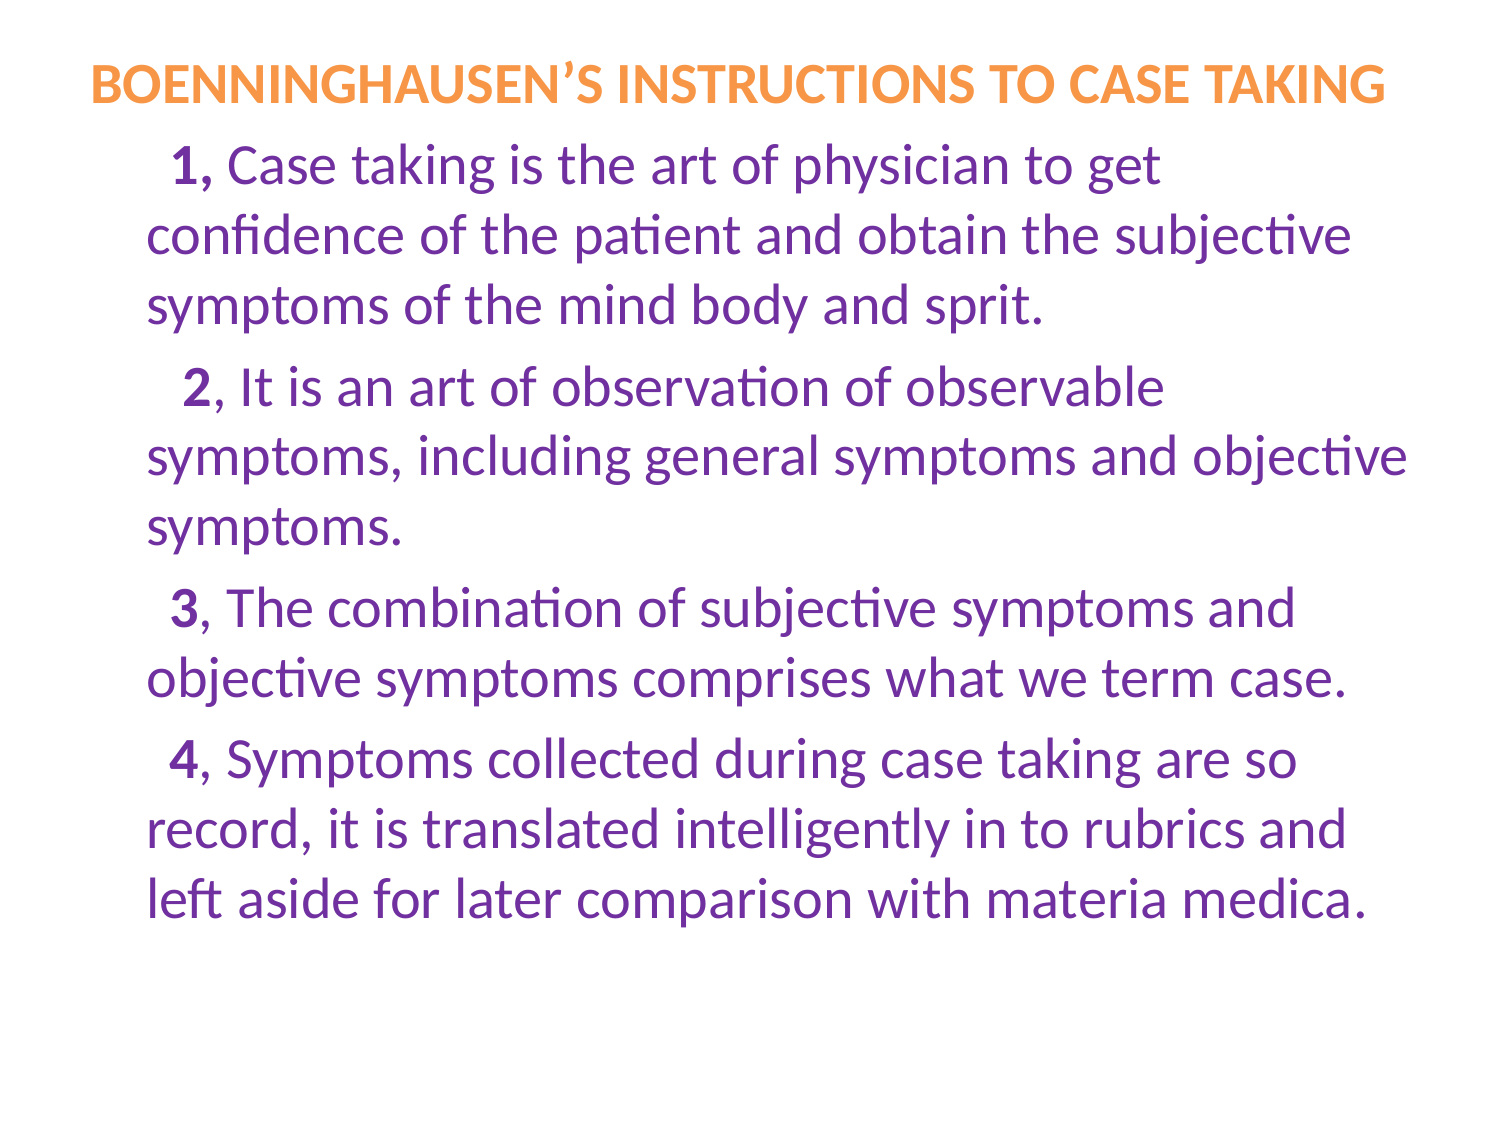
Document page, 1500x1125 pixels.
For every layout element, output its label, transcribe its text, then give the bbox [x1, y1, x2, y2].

list BOENNINGHAUSEN’S INSTRUCTIONS TO CASE TAKING 1, Case taking is the art of physician to get confidence of the patient and obtain the subjective symptoms of the mind body and sprit. 2, It is an art of observation of observable symptoms, including general symptoms and objective symptoms. 3, The combination of subjective symptoms and objective symptoms comprises what we term case. 4, Symptoms collected during case taking are so record, it is translated intelligently in to rubrics and left aside for later comparison with materia medica. [75, 37, 1425, 1075]
